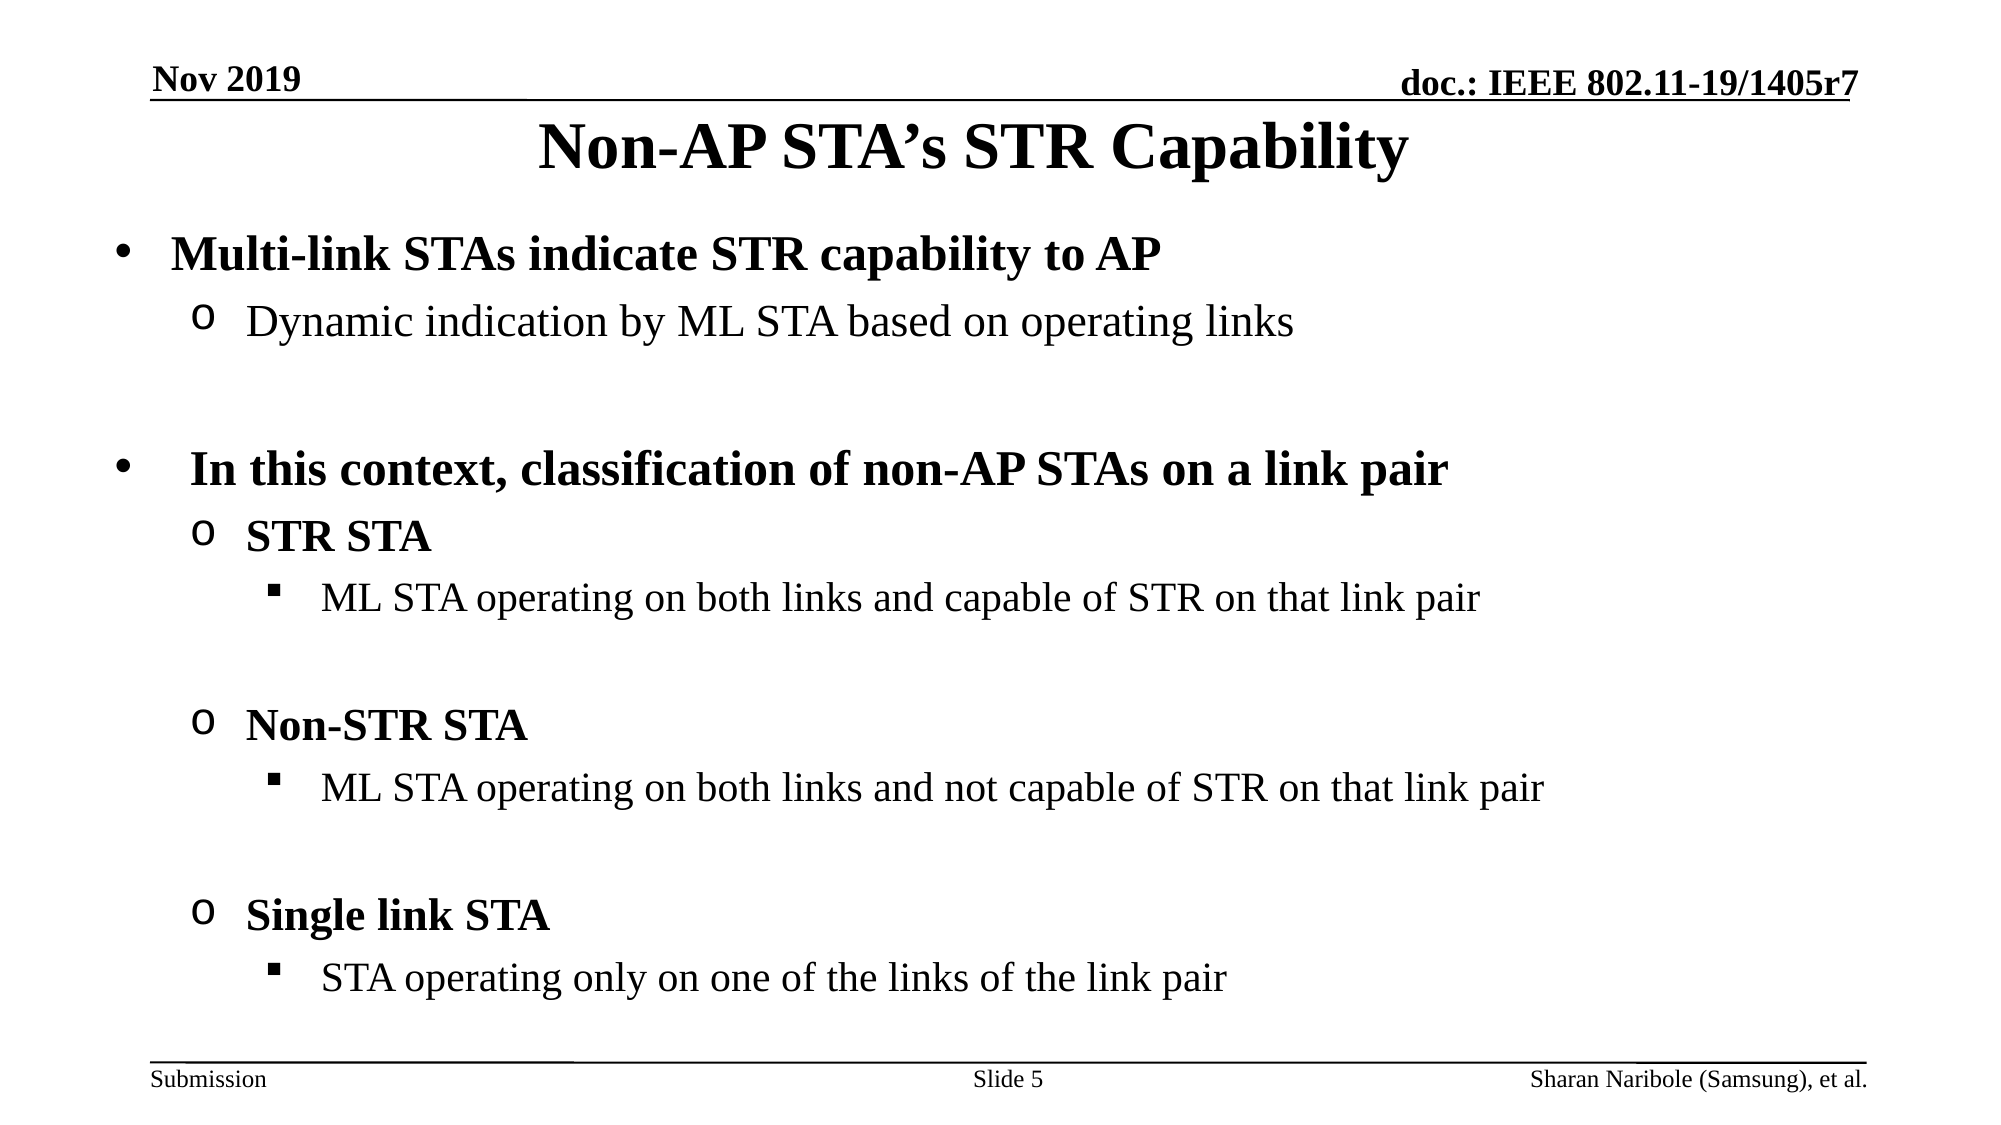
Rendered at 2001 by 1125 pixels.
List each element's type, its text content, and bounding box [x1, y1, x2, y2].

text_box Multi-link STAs indicate STR capability to AP Dynamic indication by ML STA based on operating links In this context, classification of non-AP STAs on a link pair STR STA ML STA operating on both links and capable of STR on that link pair Non-STR STA ML STA operating on both links and not capable of STR on that link pair Single link STA STA operating only on one of the links of the link pair [99, 212, 2000, 752]
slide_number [152, 54, 563, 100]
title Non-AP STA’s STR Capability [124, 54, 1825, 212]
slide_number Slide 5 [950, 1061, 1067, 1123]
footer Sharan Naribole (Samsung), et al. [1171, 1061, 1869, 1093]
